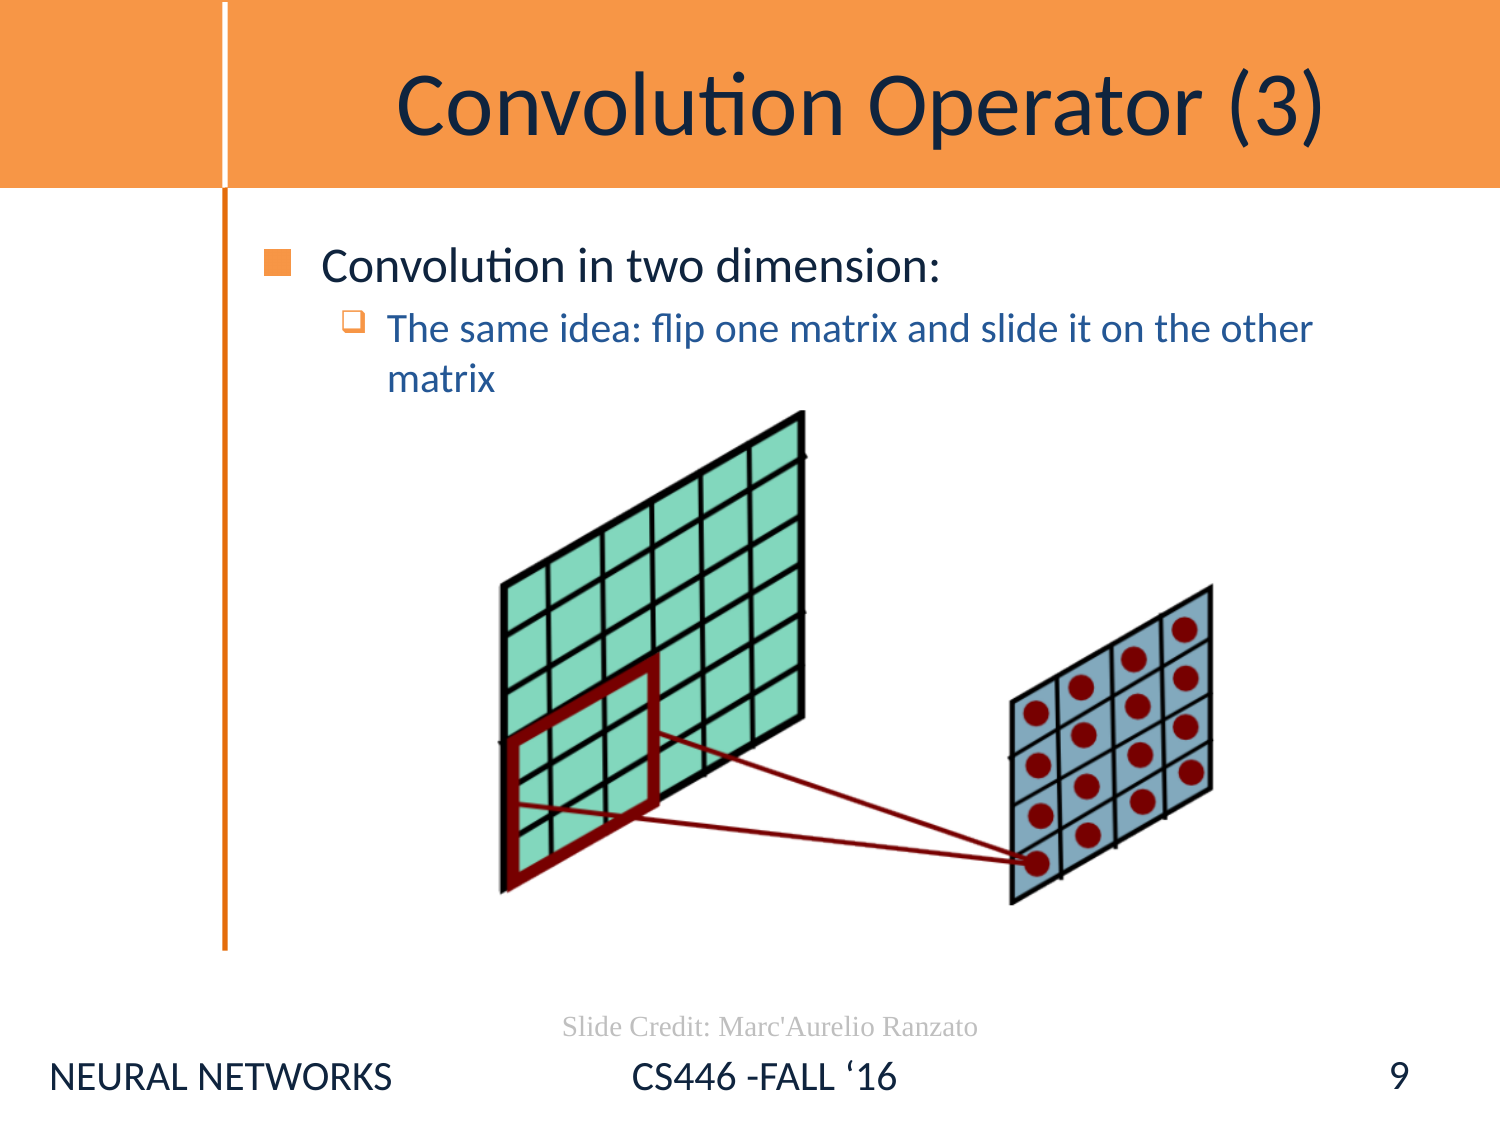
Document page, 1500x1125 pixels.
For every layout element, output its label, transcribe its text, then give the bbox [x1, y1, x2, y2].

text_box Slide Credit: Marc'Aurelio Ranzato [547, 999, 994, 1050]
list Convolution in two dimension: The same idea: flip one matrix and slide it on the other matrix [249, 224, 1425, 968]
picture [264, 249, 291, 276]
title Convolution Operator (3) [225, 5, 1500, 193]
picture [473, 399, 1250, 951]
slide_number 9 [1074, 1042, 1425, 1103]
